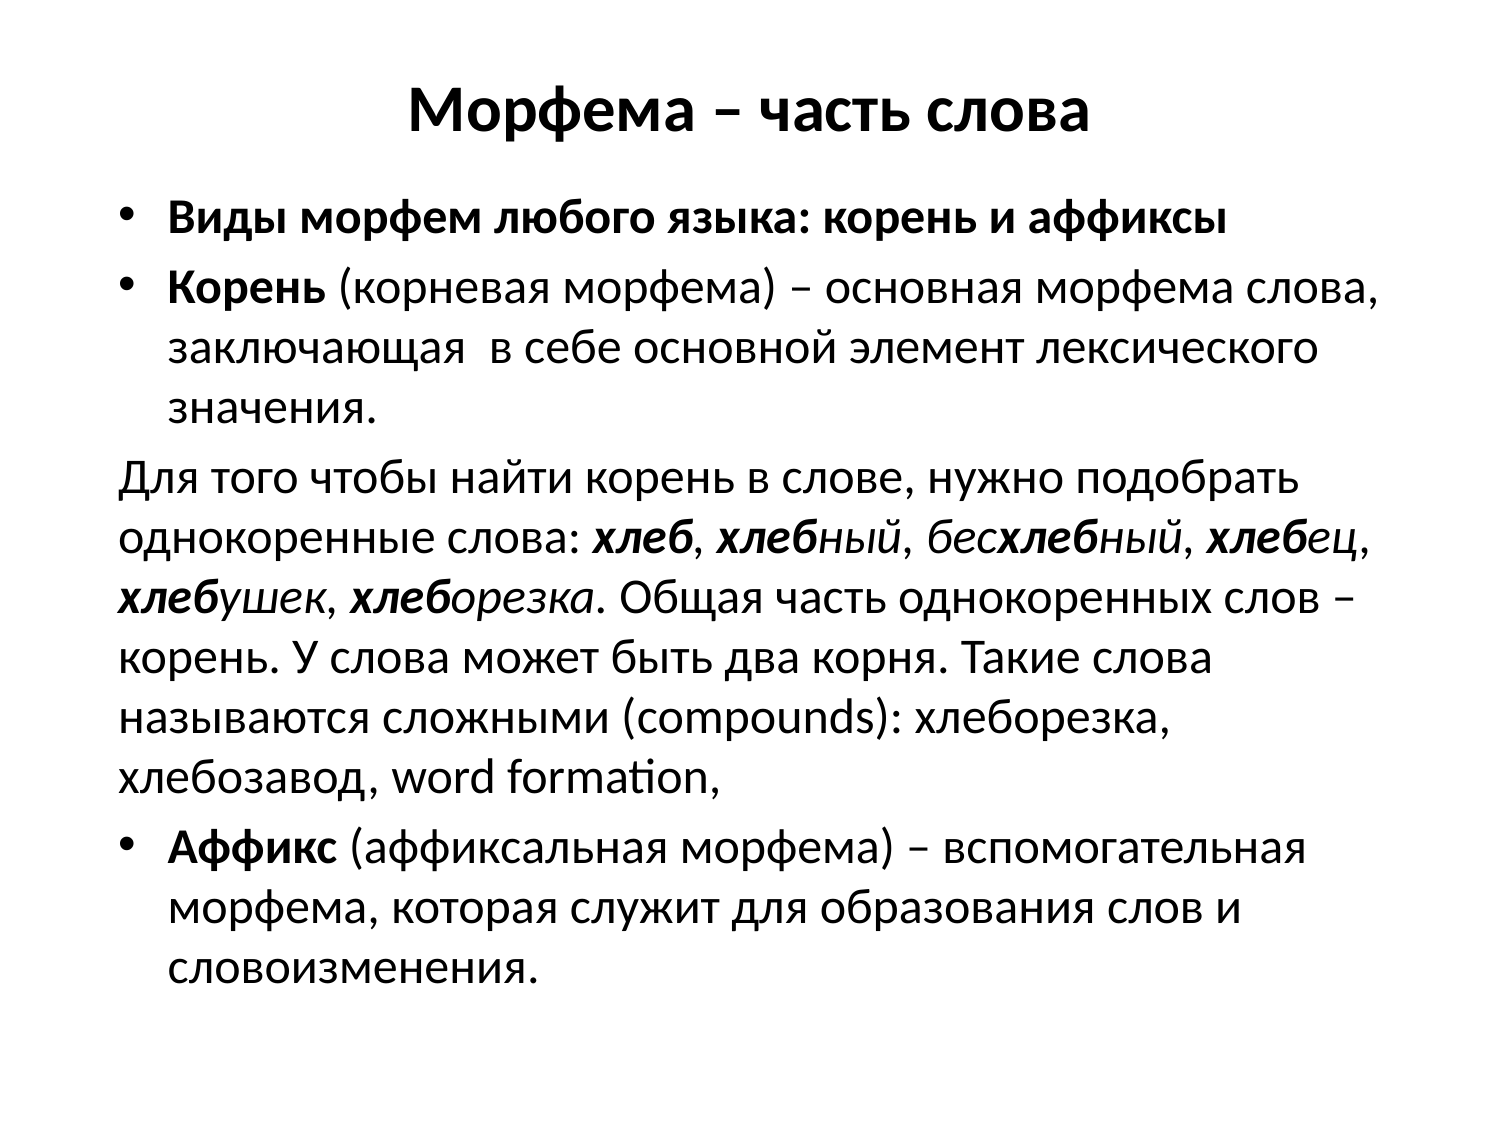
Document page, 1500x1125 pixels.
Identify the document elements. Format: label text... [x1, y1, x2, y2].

title Морфема – часть слова [75, 45, 1425, 164]
list Виды морфем любого языка: корень и аффиксы Корень (корневая морфема) – основная морфема слова, заключающая в себе основной элемент лексического значения. Для того чтобы найти корень в слове, нужно подобрать однокоренные слова: хлеб, хлебный, бесхлебный, хлебец, хлебушек, хлеборезка. Общая часть однокоренных слов – корень. У слова может быть два корня. Такие слова называются сложными (compounds): хлеборезка, хлебозавод, word formation, Аффикс (аффиксальная морфема) – вспомогательная морфема, которая служит для образования слов и словоизменения. [103, 175, 1397, 1014]
